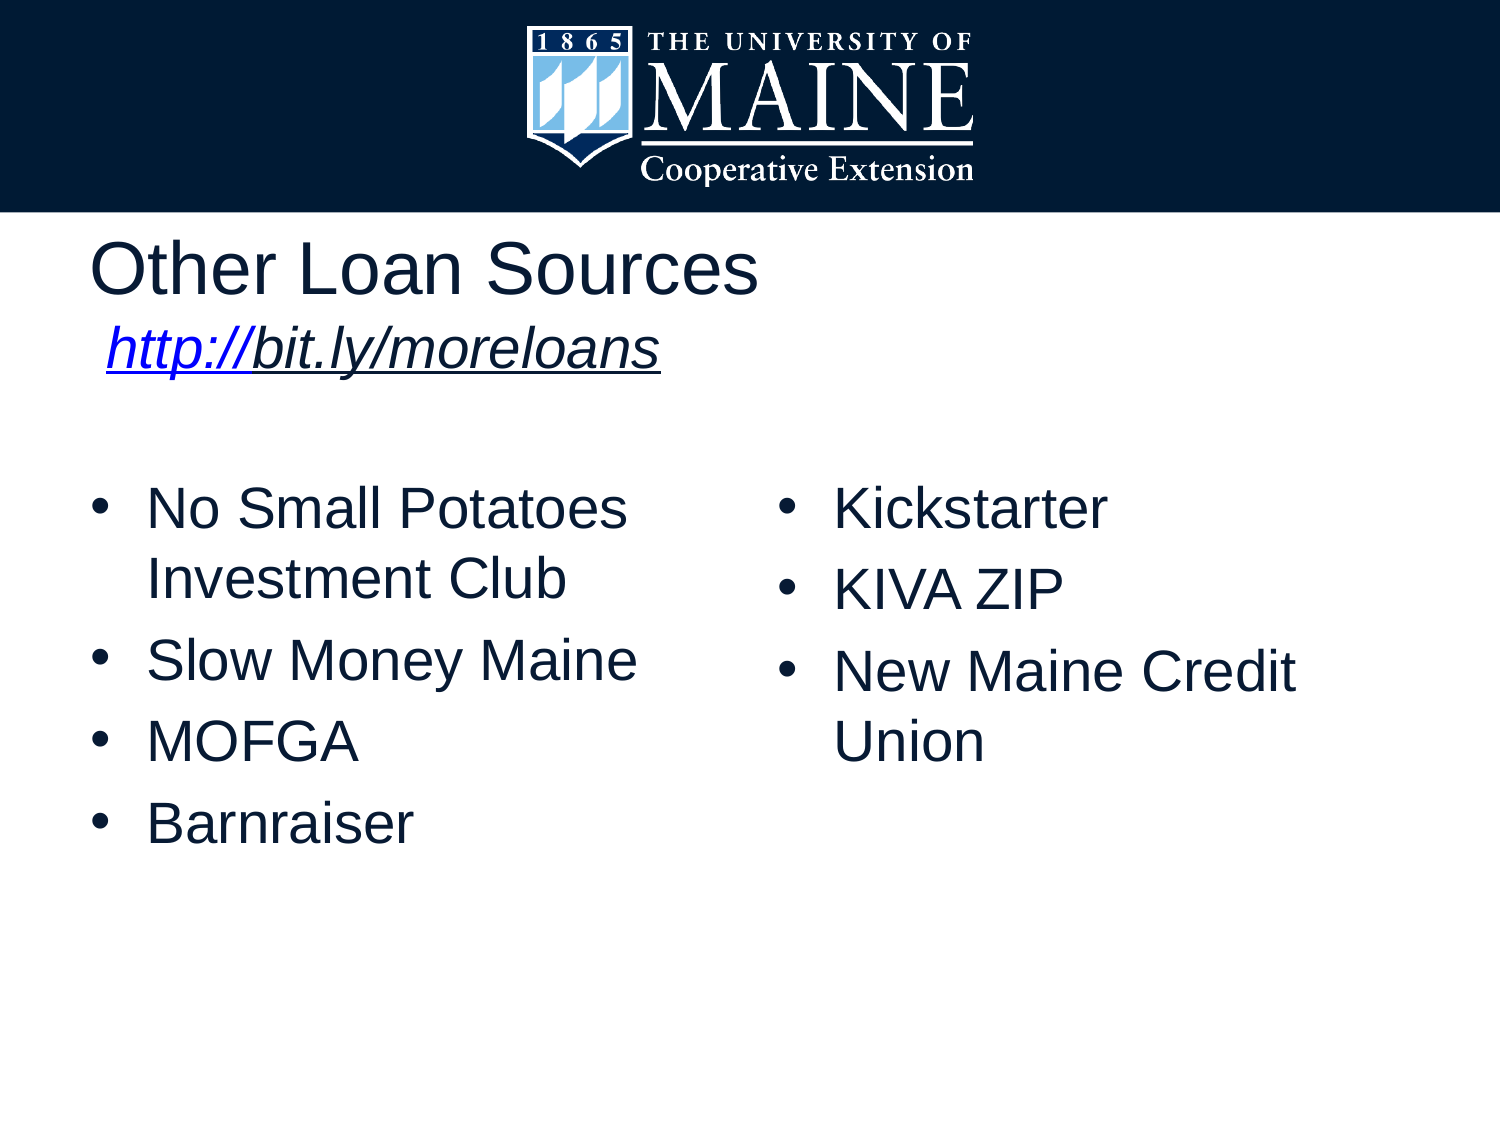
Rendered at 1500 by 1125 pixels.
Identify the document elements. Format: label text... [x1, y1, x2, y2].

title Other Loan Sources http://bit.ly/moreloans [75, 212, 1425, 438]
list No Small Potatoes Investment Club Slow Money Maine MOFGA Barnraiser [75, 462, 762, 1005]
list Kickstarter KIVA ZIP New Maine Credit Union [762, 462, 1425, 1005]
